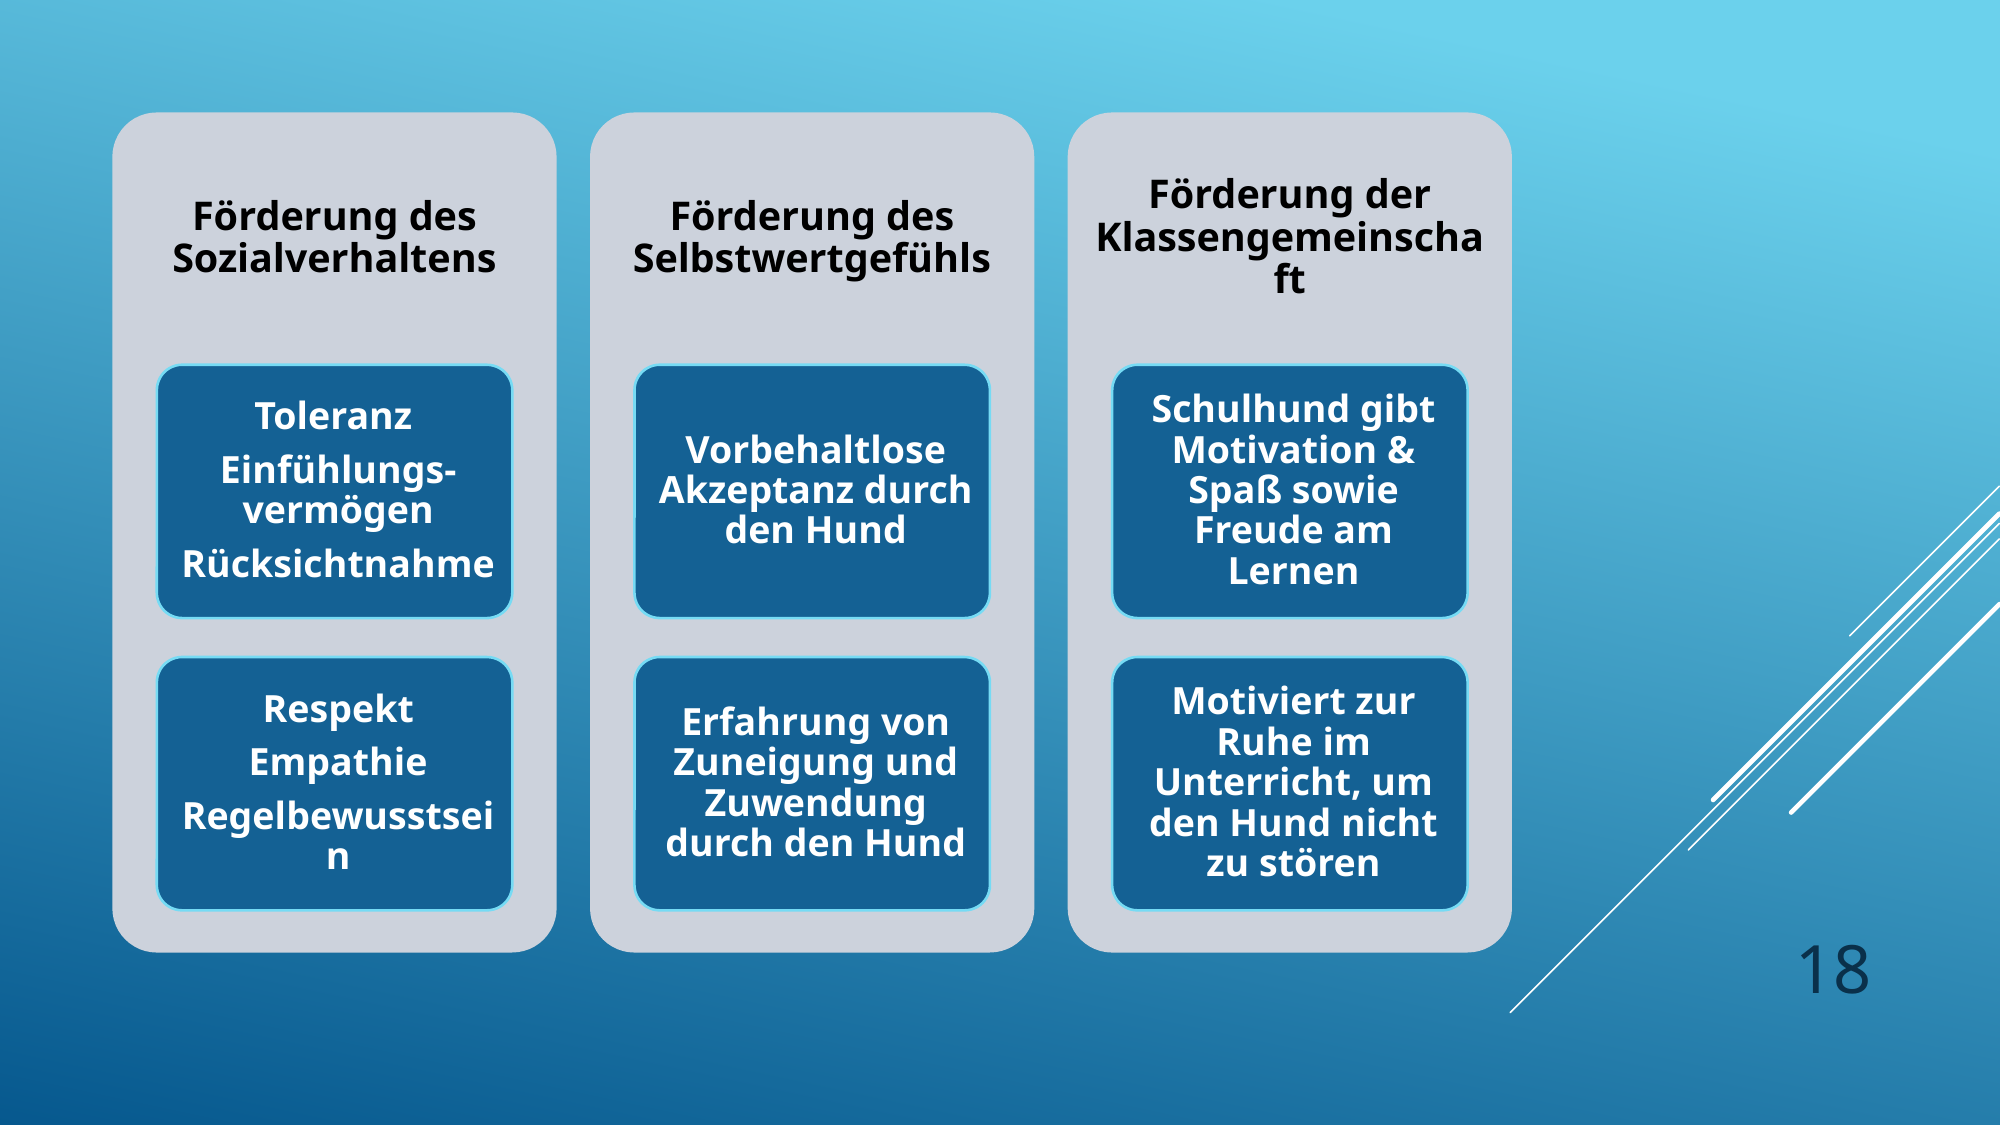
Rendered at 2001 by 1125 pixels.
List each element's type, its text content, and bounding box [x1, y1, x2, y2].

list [111, 112, 1513, 953]
slide_number 18 [1700, 915, 1888, 1025]
